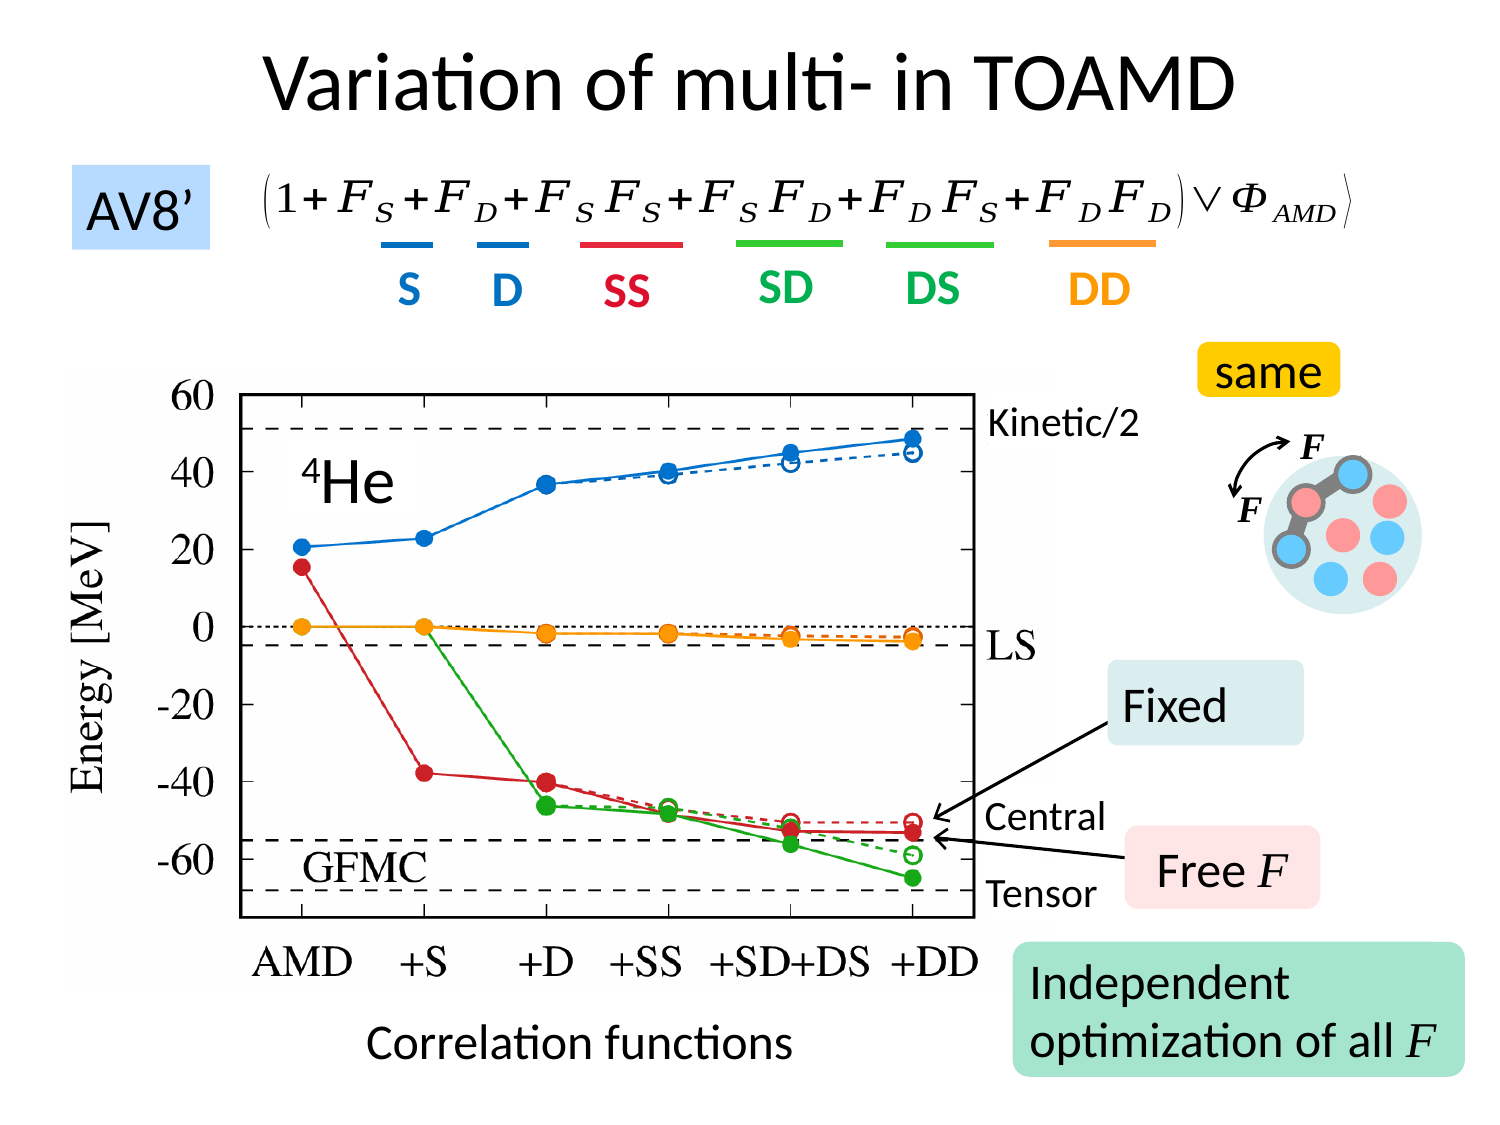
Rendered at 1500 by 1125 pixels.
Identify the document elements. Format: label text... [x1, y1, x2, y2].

text_box SD [743, 252, 829, 321]
text_box Independent optimization of all F [1010, 939, 1468, 1079]
text_box SS [588, 254, 666, 325]
text_box Tensor [1057, 868, 1098, 923]
text_box D [476, 249, 539, 324]
text_box AV8’ [72, 164, 211, 250]
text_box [1222, 414, 1423, 615]
text_box DD [1053, 252, 1146, 323]
text_box Free F [1124, 825, 1321, 909]
text_box Kinetic/2 [1057, 387, 1141, 452]
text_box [932, 837, 1131, 859]
text_box Central [1057, 827, 1112, 835]
text_box Correlation functions [351, 1002, 809, 1077]
text_box same [1195, 339, 1343, 399]
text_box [932, 709, 1131, 820]
text_box S [383, 247, 437, 323]
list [63, 368, 1053, 991]
text_box DS [890, 254, 976, 322]
